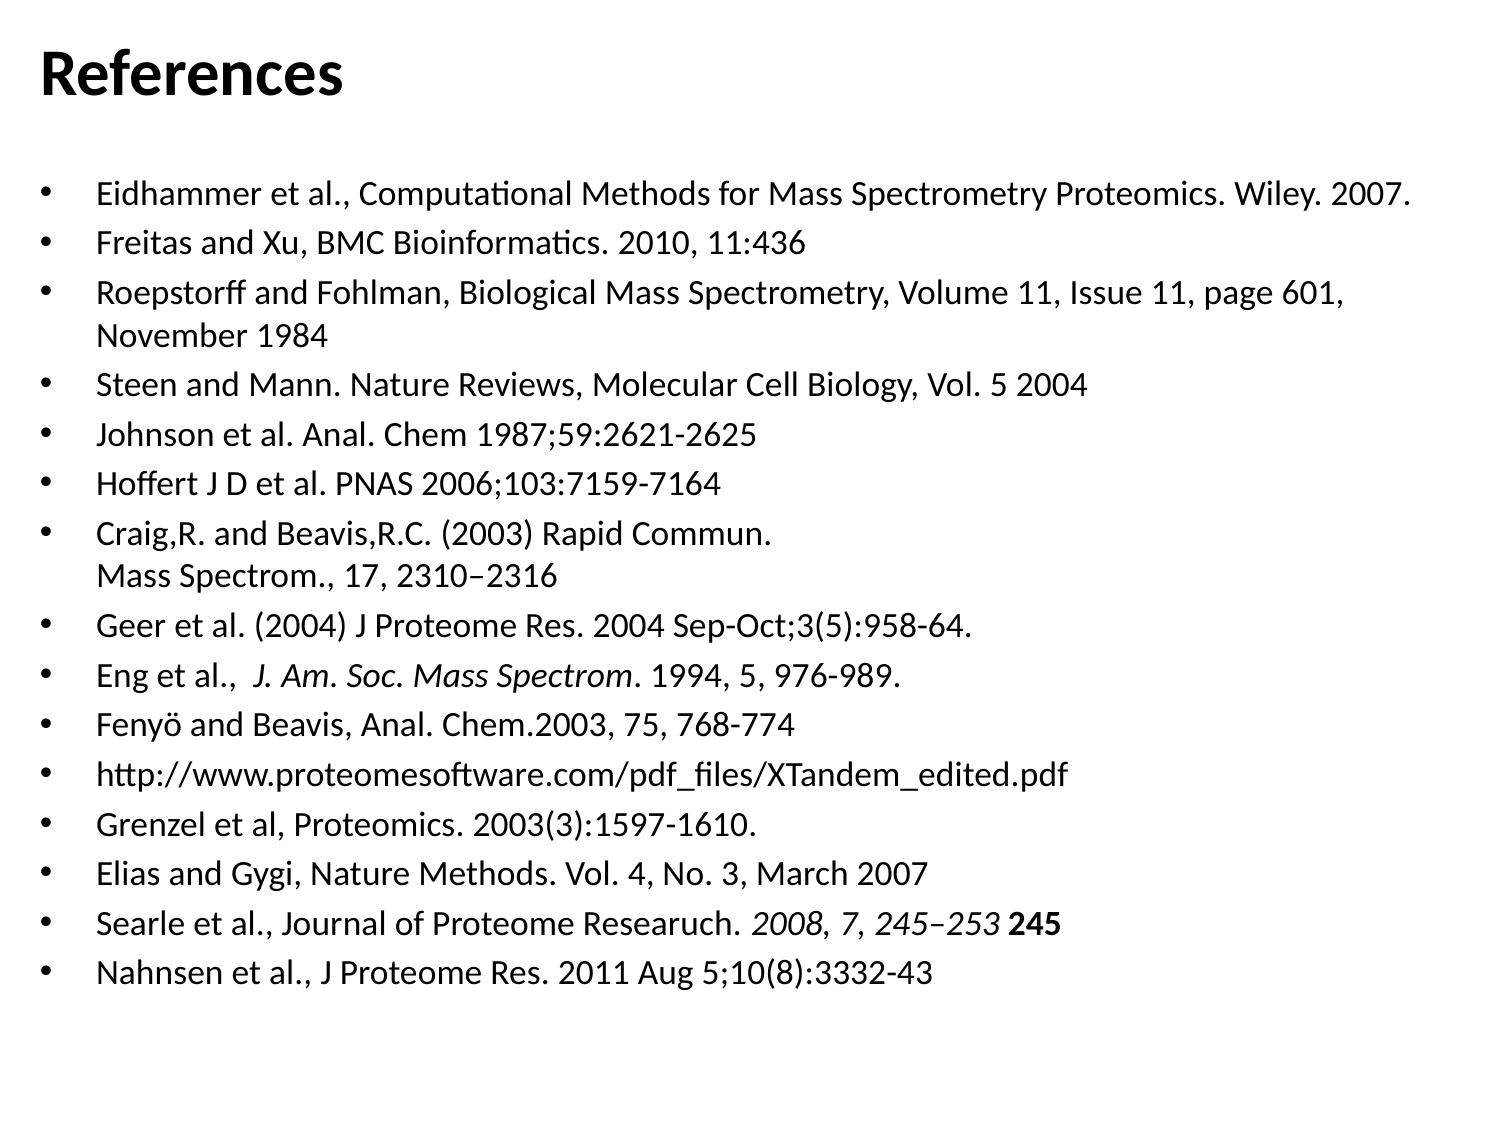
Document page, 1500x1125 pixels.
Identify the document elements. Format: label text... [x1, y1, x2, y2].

title References [25, 11, 1125, 125]
text_box Eidhammer et al., Computational Methods for Mass Spectrometry Proteomics. Wiley. 2007. Freitas and Xu, BMC Bioinformatics. 2010, 11:436 Roepstorff and Fohlman, Biological Mass Spectrometry, Volume 11, Issue 11, page 601, November 1984 Steen and Mann. Nature Reviews, Molecular Cell Biology, Vol. 5 2004 Johnson et al. Anal. Chem 1987;59:2621-2625 Hoffert J D et al. PNAS 2006;103:7159-7164 Craig,R. and Beavis,R.C. (2003) Rapid Commun. Mass Spectrom., 17, 2310–2316 Geer et al. (2004) J Proteome Res. 2004 Sep-Oct;3(5):958-64. Eng et al., J. Am. Soc. Mass Spectrom. 1994, 5, 976-989. Fenyö and Beavis, Anal. Chem.2003, 75, 768-774 http://www.proteomesoftware.com/pdf_files/XTandem_edited.pdf Grenzel et al, Proteomics. 2003(3):1597-1610. Elias and Gygi, Nature Methods. Vol. 4, No. 3, March 2007 Searle et al., Journal of Proteome Researuch. 2008, 7, 245–253 245 Nahnsen et al., J Proteome Res. 2011 Aug 5;10(8):3332-43 [24, 162, 1475, 1050]
